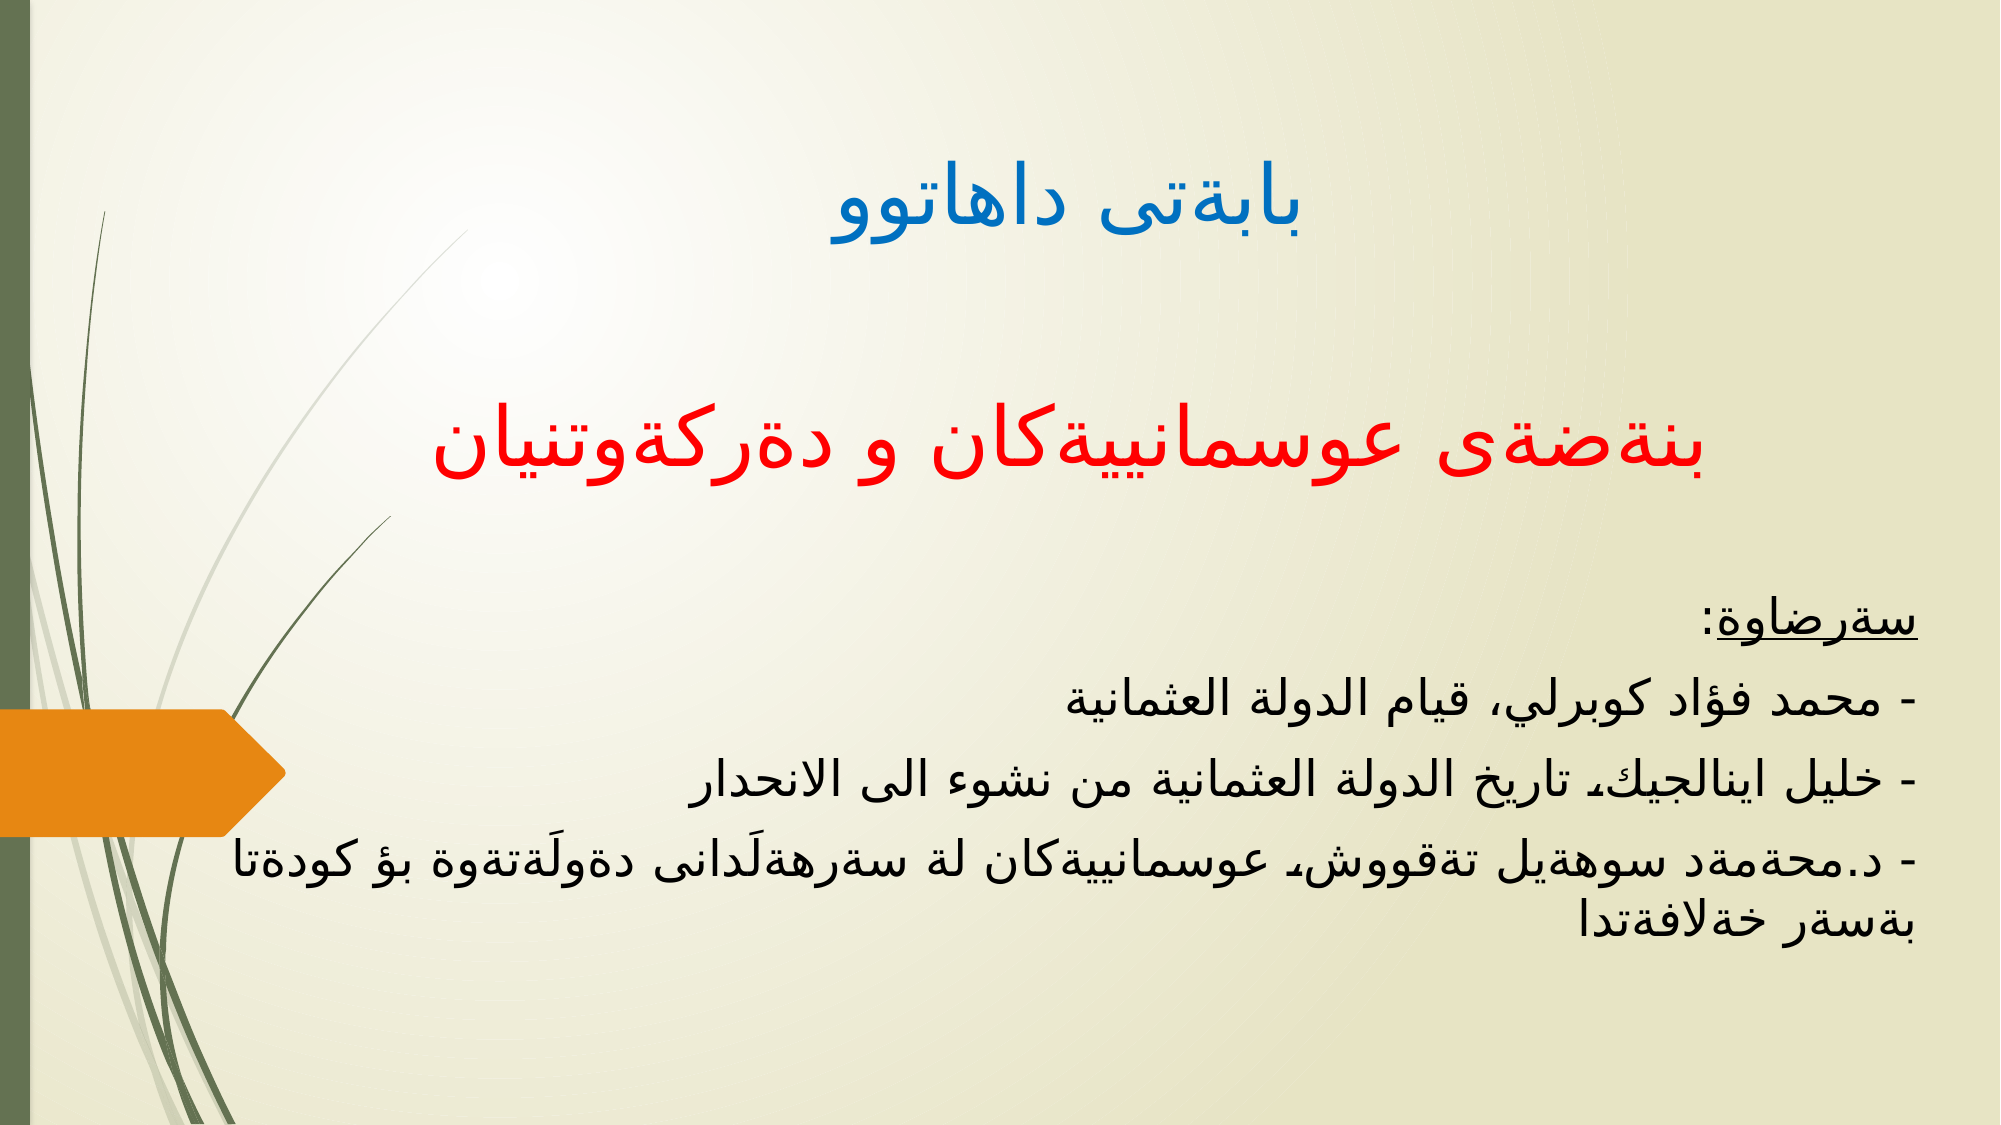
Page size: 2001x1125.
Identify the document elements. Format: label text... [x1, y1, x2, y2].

subtitle بابةتى داهاتوو بنةضةى عوسمانييةكان و دةركةوتنيان سةرضاوة: - محمد فؤاد كوبرلي، قيام الدولة العثمانية - خليل اينالجيك، تاريخ الدولة العثمانية من نشوء الى الانحدار - د.محةمةد سوهةيل تةقووش، عوسمانييةكان لة سةرهةلَدانى دةولَةتةوة بؤ كودةتا بةسةر خةلافةتدا [207, 52, 1934, 1080]
